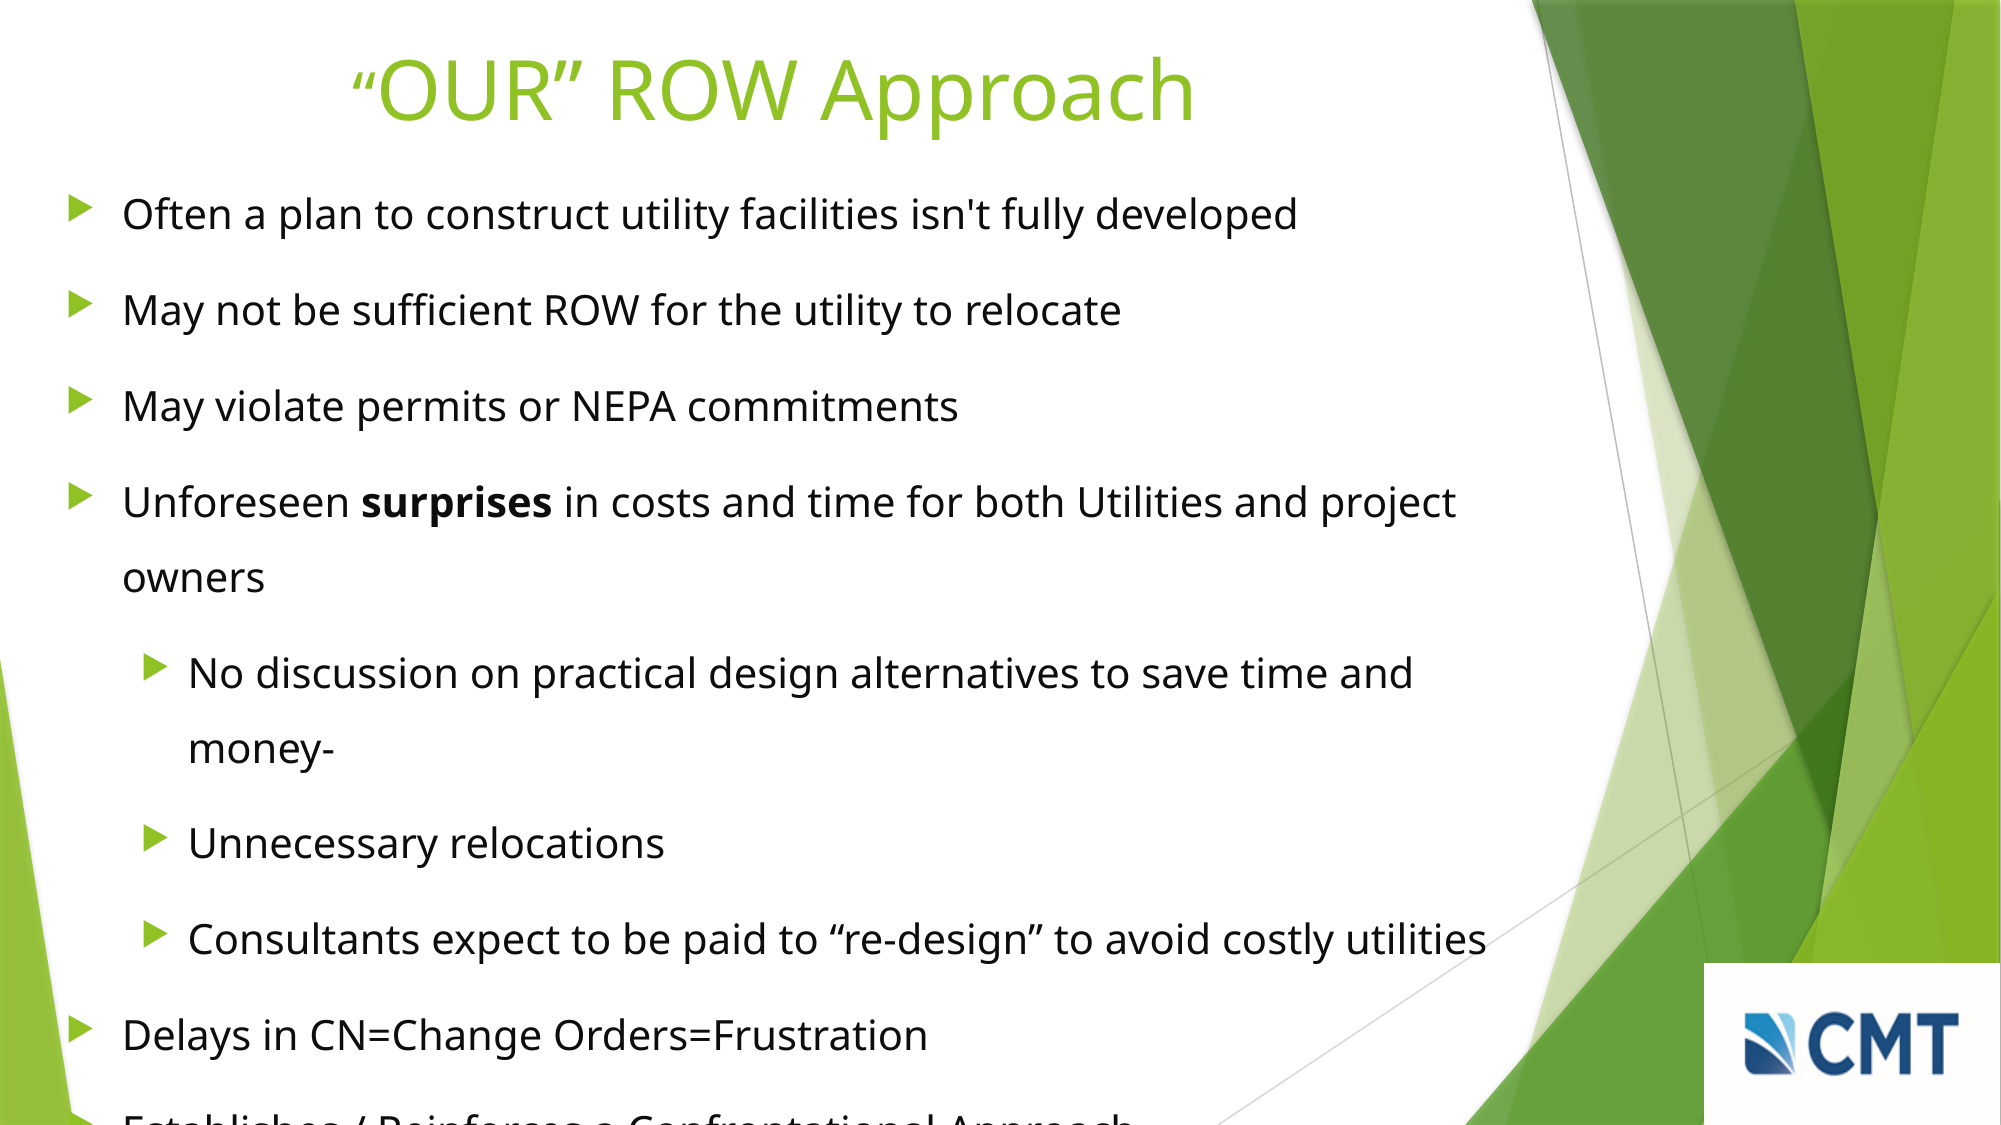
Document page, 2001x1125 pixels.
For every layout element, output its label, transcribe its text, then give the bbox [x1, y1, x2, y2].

title “OUR” ROW Approach [337, 29, 1250, 155]
picture [1704, 963, 2000, 1125]
list Often a plan to construct utility facilities isn't fully developed May not be sufficient ROW for the utility to relocate May violate permits or NEPA commitments Unforeseen surprises in costs and time for both Utilities and project owners No discussion on practical design alternatives to save time and money- Unnecessary relocations Consultants expect to be paid to “re-design” to avoid costly utilities Delays in CN=Change Orders=Frustration Establishes / Reinforces a Confrontational Approach [50, 155, 1550, 1096]
